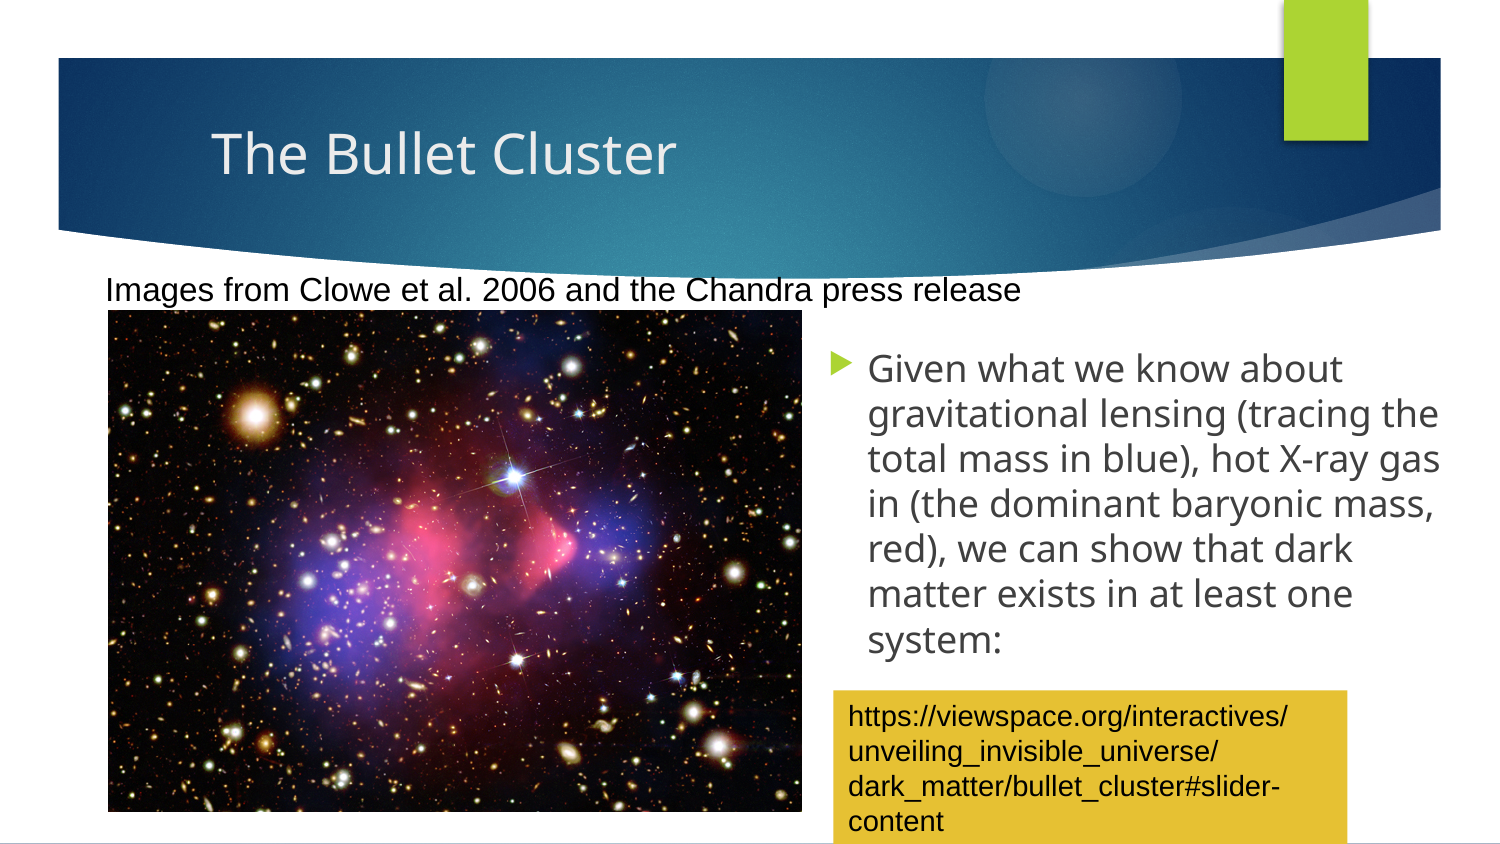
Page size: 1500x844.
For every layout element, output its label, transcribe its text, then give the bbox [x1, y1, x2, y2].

list Given what we know about gravitational lensing (tracing the total mass in blue), hot X-ray gas in (the dominant baryonic mass, red), we can show that dark matter exists in at least one system: [813, 337, 1461, 670]
text_box Images from Clowe et al. 2006 and the Chandra press release [90, 261, 1075, 316]
title The Bullet Cluster [196, 103, 1210, 201]
picture [107, 310, 803, 812]
text_box https://viewspace.org/interactives/unveiling_invisible_universe/dark_matter/bullet_cluster#slider-content [833, 690, 1348, 844]
